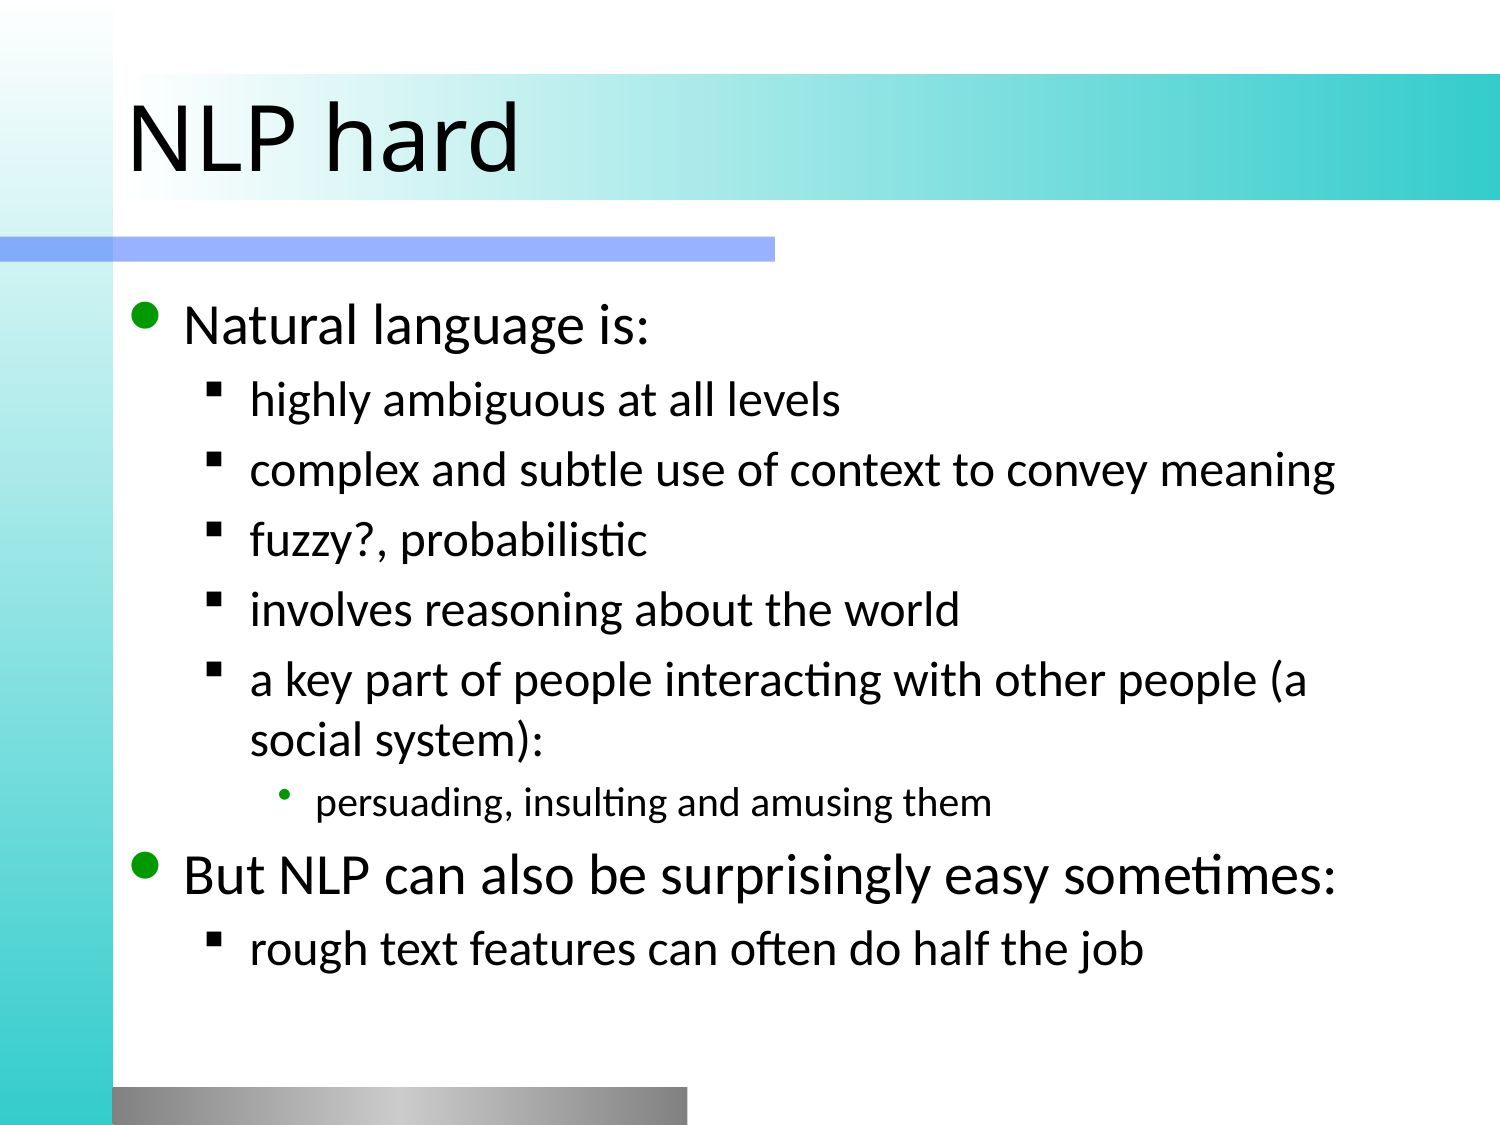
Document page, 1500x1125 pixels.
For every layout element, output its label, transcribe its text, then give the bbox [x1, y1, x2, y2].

title NLP hard [110, 40, 1386, 229]
list Natural language is: highly ambiguous at all levels complex and subtle use of context to convey meaning fuzzy?, probabilistic involves reasoning about the world a key part of people interacting with other people (a social system): persuading, insulting and amusing them But NLP can also be surprisingly easy sometimes: rough text features can often do half the job [112, 278, 1388, 1073]
